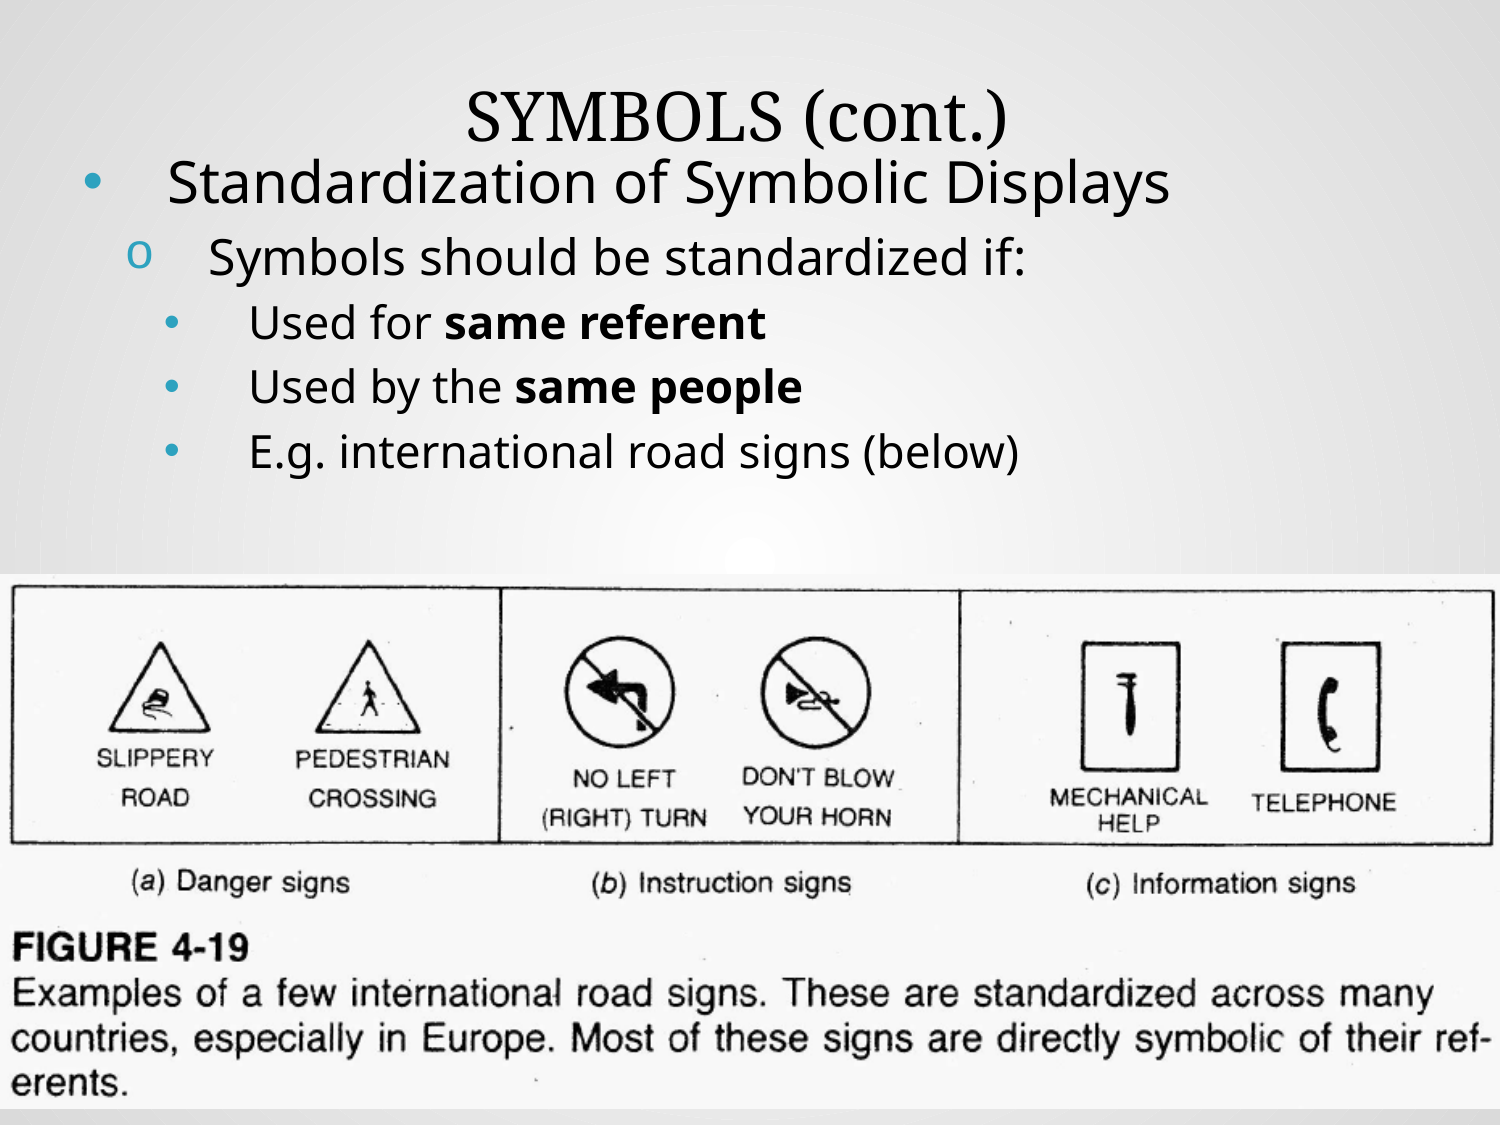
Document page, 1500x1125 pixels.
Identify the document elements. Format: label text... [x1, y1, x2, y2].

picture [0, 574, 1500, 1109]
list Standardization of Symbolic Displays Symbols should be standardized if: Used for same referent Used by the same people E.g. international road signs (below) [50, 137, 1400, 573]
title SYMBOLS (cont.) [62, 62, 1413, 163]
